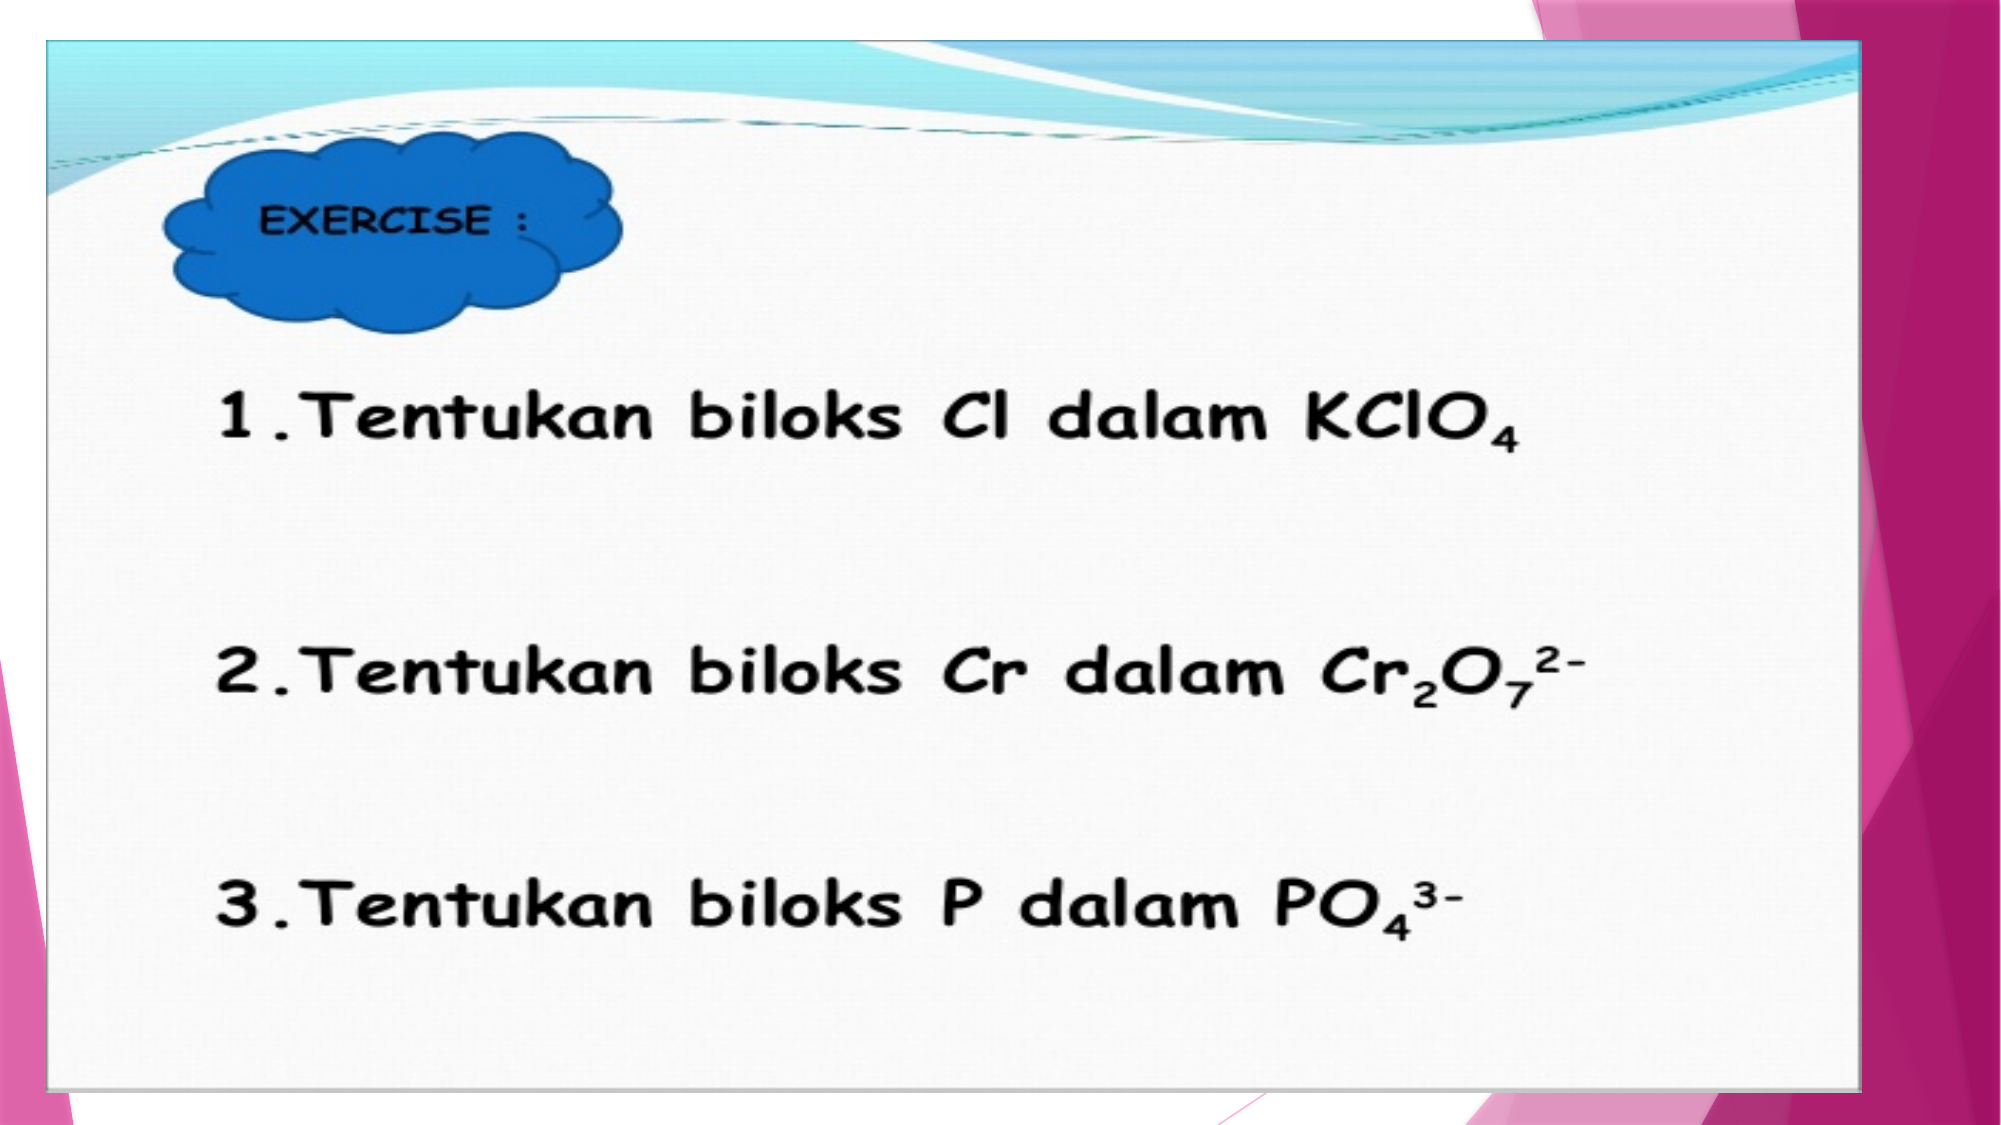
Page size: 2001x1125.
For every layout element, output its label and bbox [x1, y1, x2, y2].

picture [45, 39, 1862, 1093]
